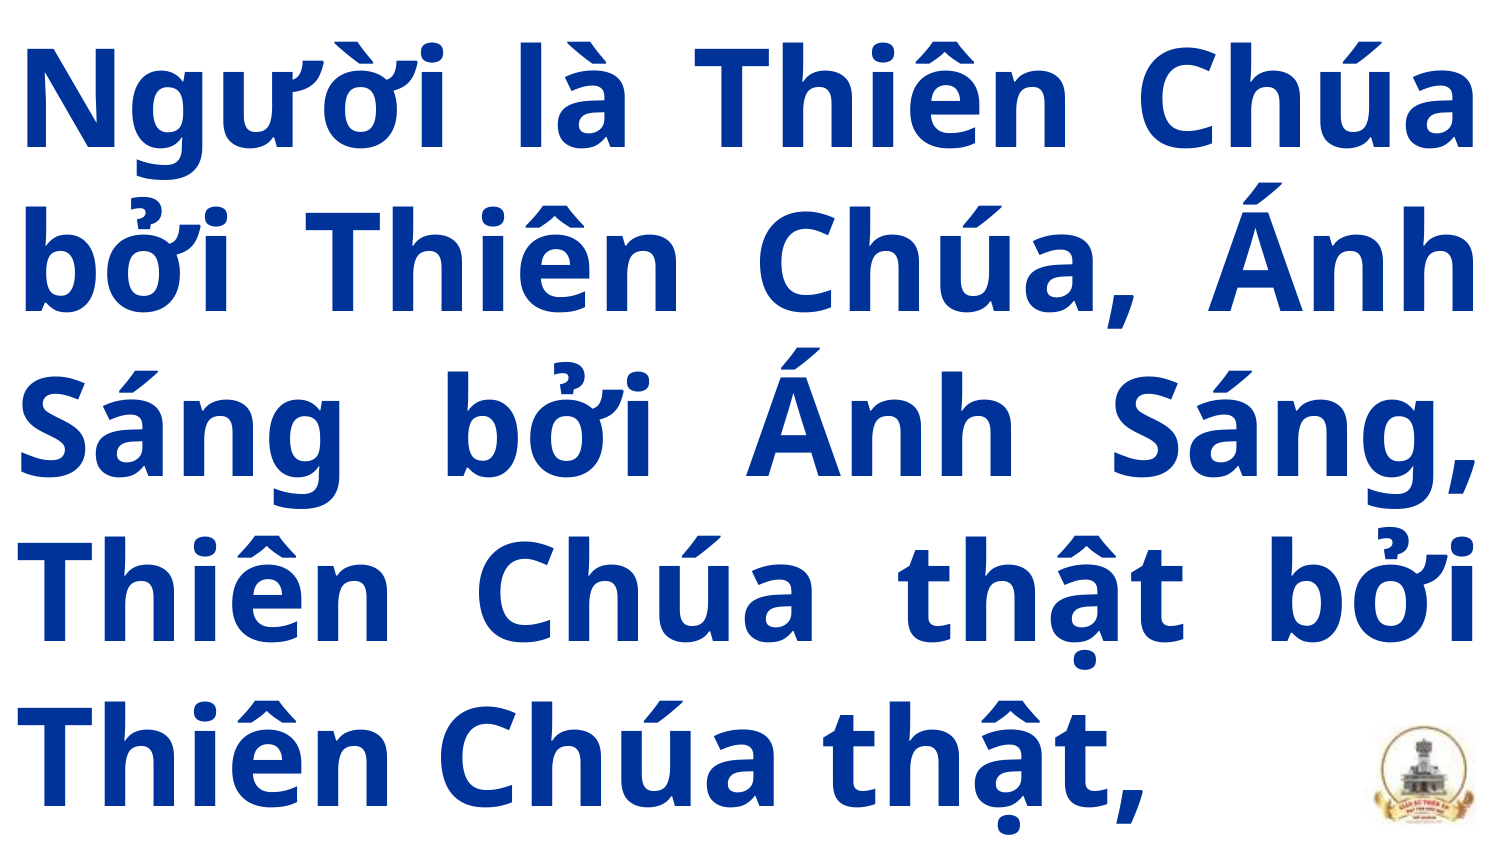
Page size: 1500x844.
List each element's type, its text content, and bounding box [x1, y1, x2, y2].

title Người là Thiên Chúa bởi Thiên Chúa, Ánh Sáng bởi Ánh Sáng, Thiên Chúa thật bởi Thiên Chúa thật, [0, 0, 1500, 844]
